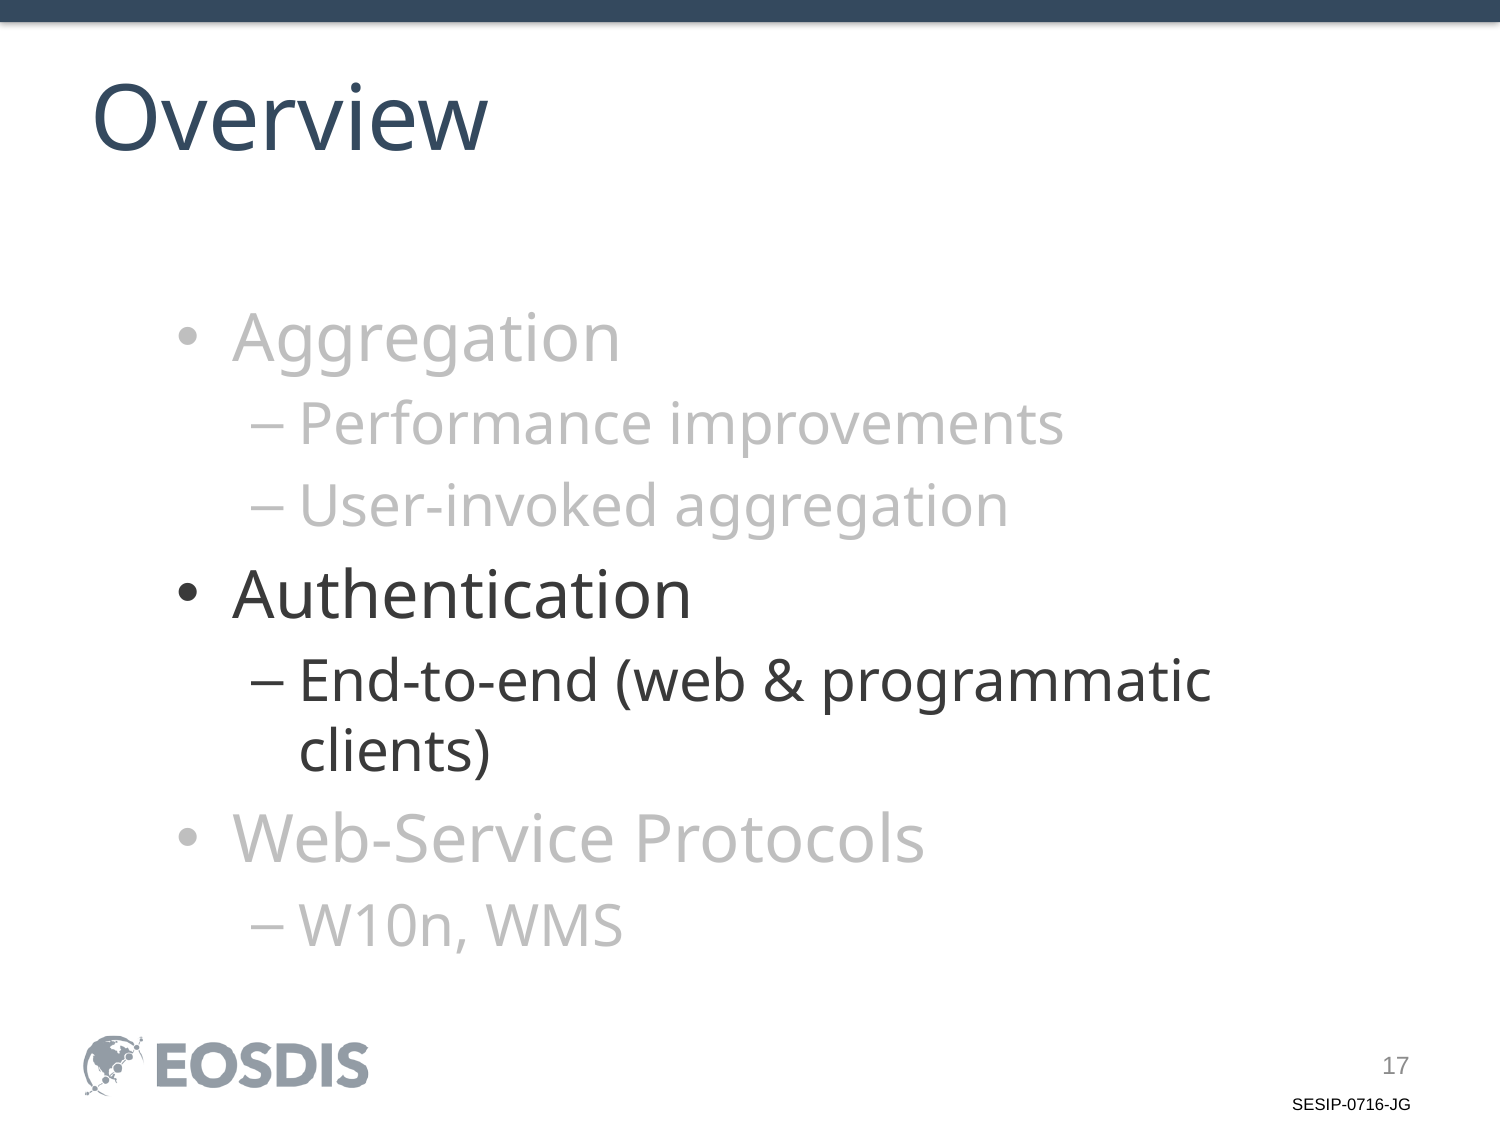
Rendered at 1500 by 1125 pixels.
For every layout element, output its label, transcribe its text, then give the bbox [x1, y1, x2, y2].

list Aggregation Performance improvements User-invoked aggregation Authentication End-to-end (web & programmatic clients) Web-Service Protocols W10n, WMS [161, 287, 1425, 1005]
title Overview [75, 45, 1425, 251]
slide_number 17 [1300, 1035, 1425, 1095]
